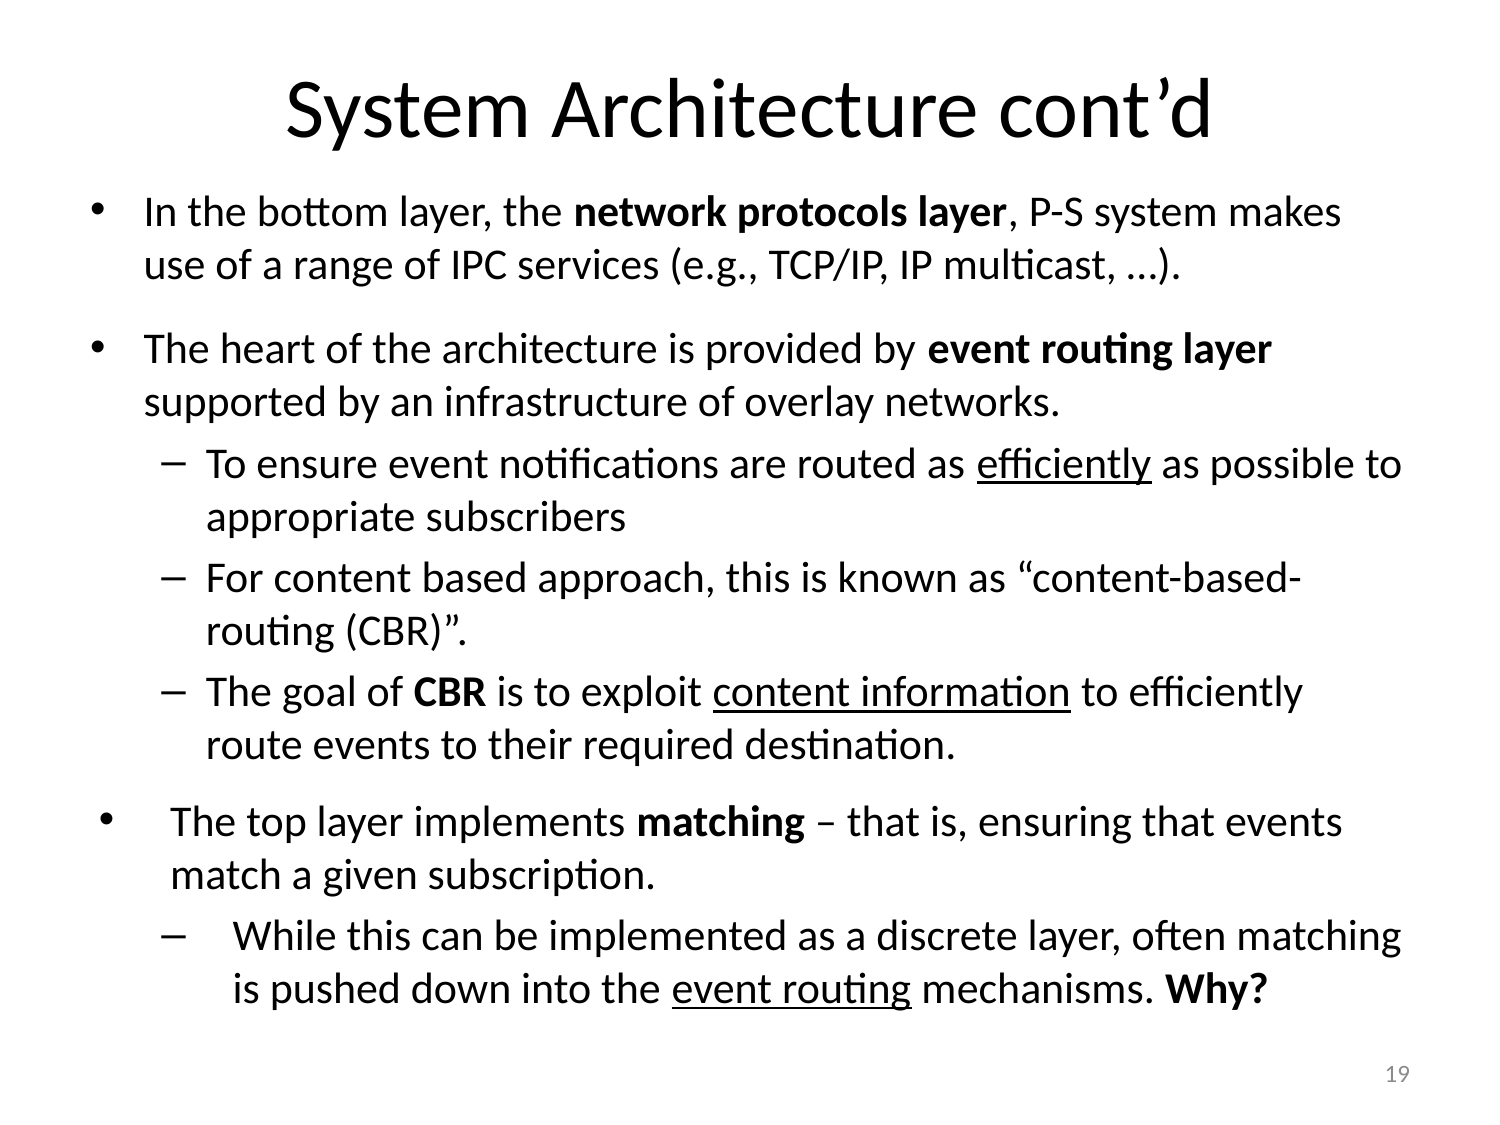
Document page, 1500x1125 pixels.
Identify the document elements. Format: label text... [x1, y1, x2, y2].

title System Architecture cont’d [75, 45, 1425, 163]
list In the bottom layer, the network protocols layer, P-S system makes use of a range of IPC services (e.g., TCP/IP, IP multicast, …). The heart of the architecture is provided by event routing layer supported by an infrastructure of overlay networks. To ensure event notifications are routed as efficiently as possible to appropriate subscribers For content based approach, this is known as “content-based-routing (CBR)”. The goal of CBR is to exploit content information to efficiently route events to their required destination. The top layer implements matching – that is, ensuring that events match a given subscription. While this can be implemented as a discrete layer, often matching is pushed down into the event routing mechanisms. Why? [75, 174, 1425, 1056]
slide_number 19 [1074, 1042, 1425, 1103]
